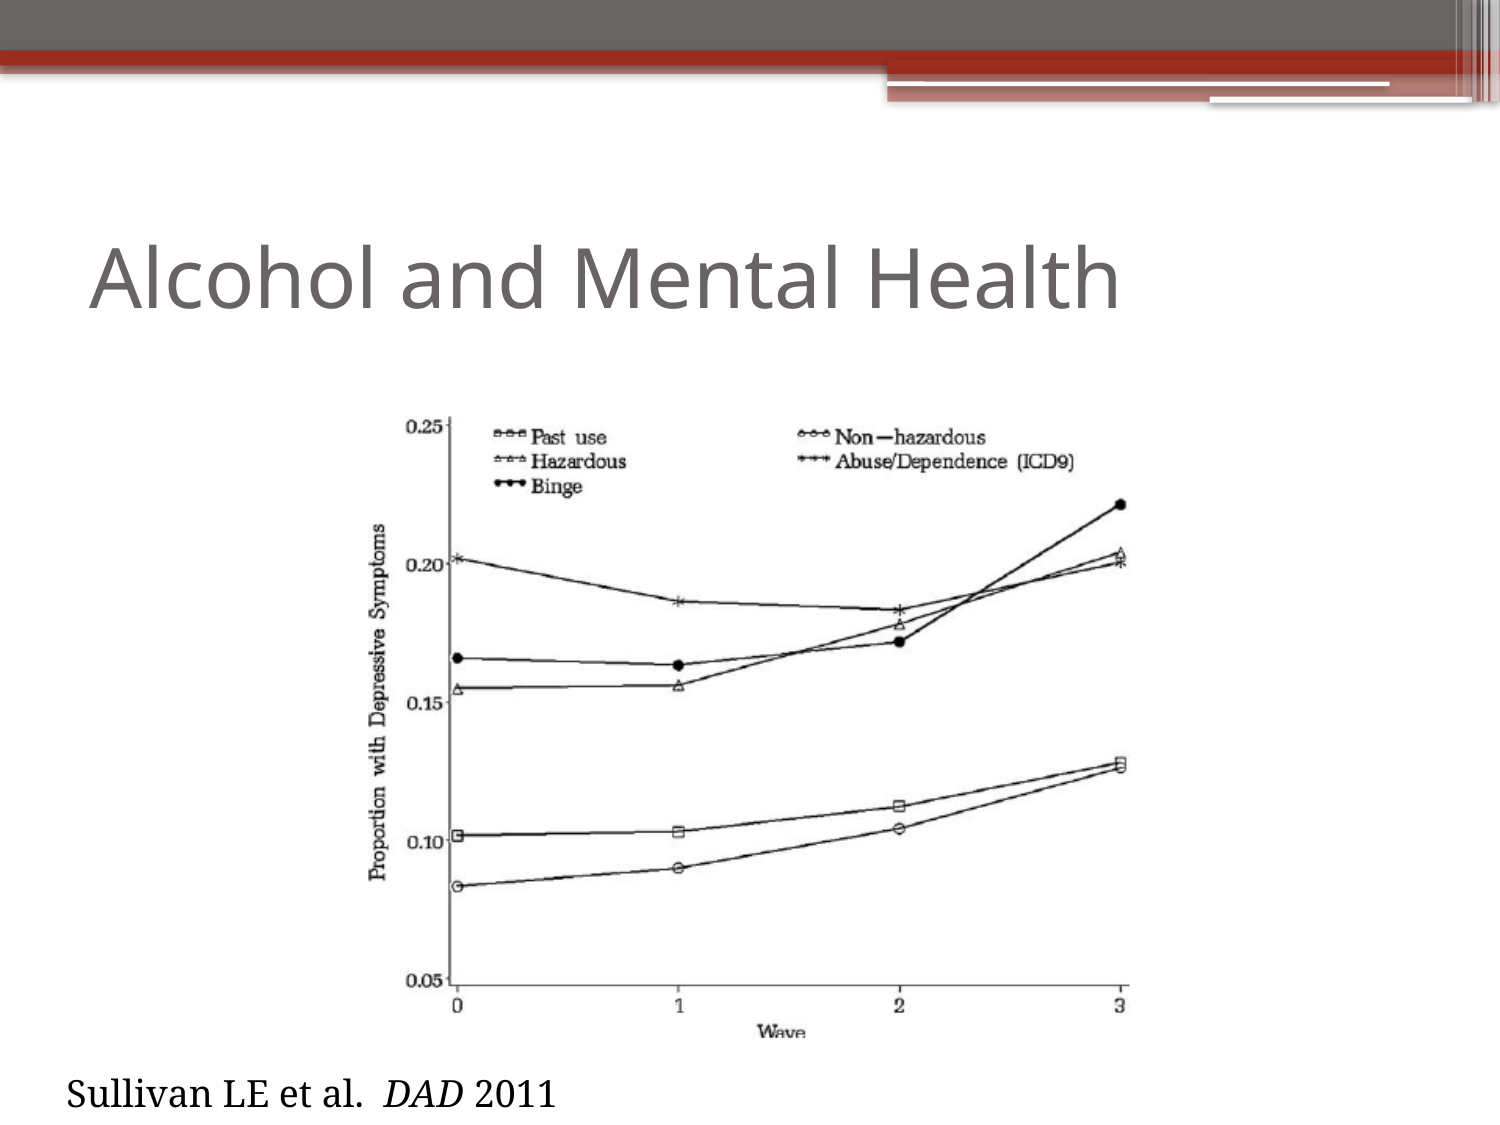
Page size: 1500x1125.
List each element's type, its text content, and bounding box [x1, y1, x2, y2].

title Alcohol and Mental Health [75, 187, 1425, 363]
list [353, 387, 1147, 1060]
text_box Sullivan LE et al. DAD 2011 [51, 1062, 583, 1123]
